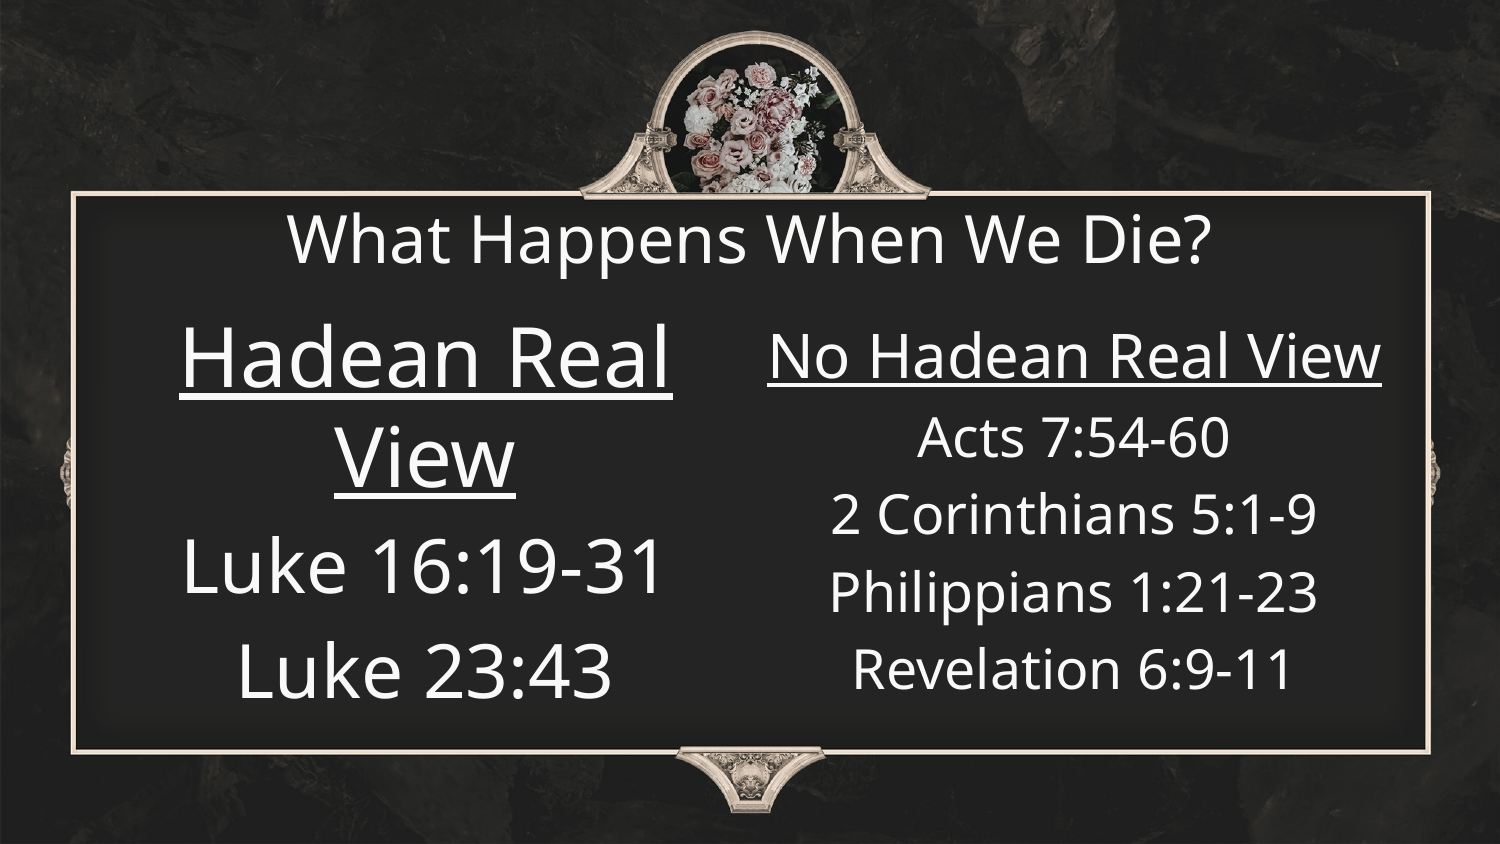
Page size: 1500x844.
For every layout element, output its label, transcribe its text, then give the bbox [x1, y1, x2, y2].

text_box No Hadean Real View Acts 7:54-60 2 Corinthians 5:1-9 Philippians 1:21-23 Revelation 6:9-11 [750, 277, 1399, 740]
list Hadean Real View Luke 16:19-31 Luke 23:43 [101, 278, 750, 740]
title What Happens When We Die? [76, 195, 1424, 278]
picture [0, 0, 1500, 844]
